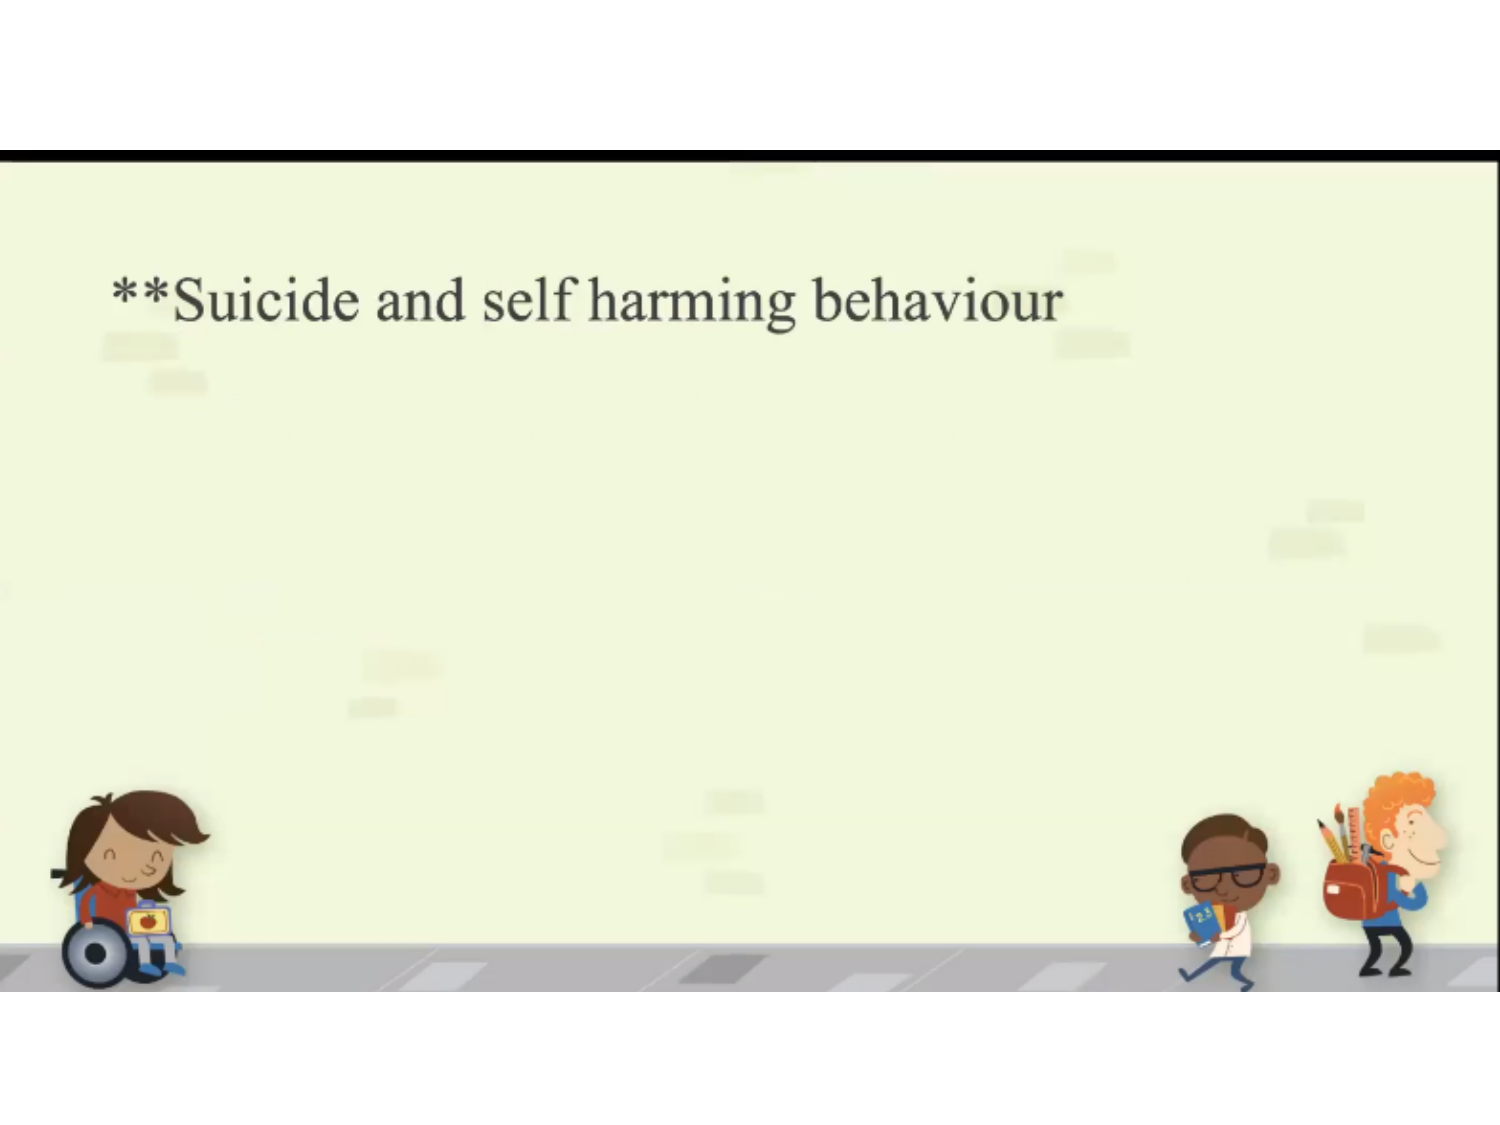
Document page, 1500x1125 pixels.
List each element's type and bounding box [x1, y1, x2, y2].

picture [0, 149, 1500, 993]
